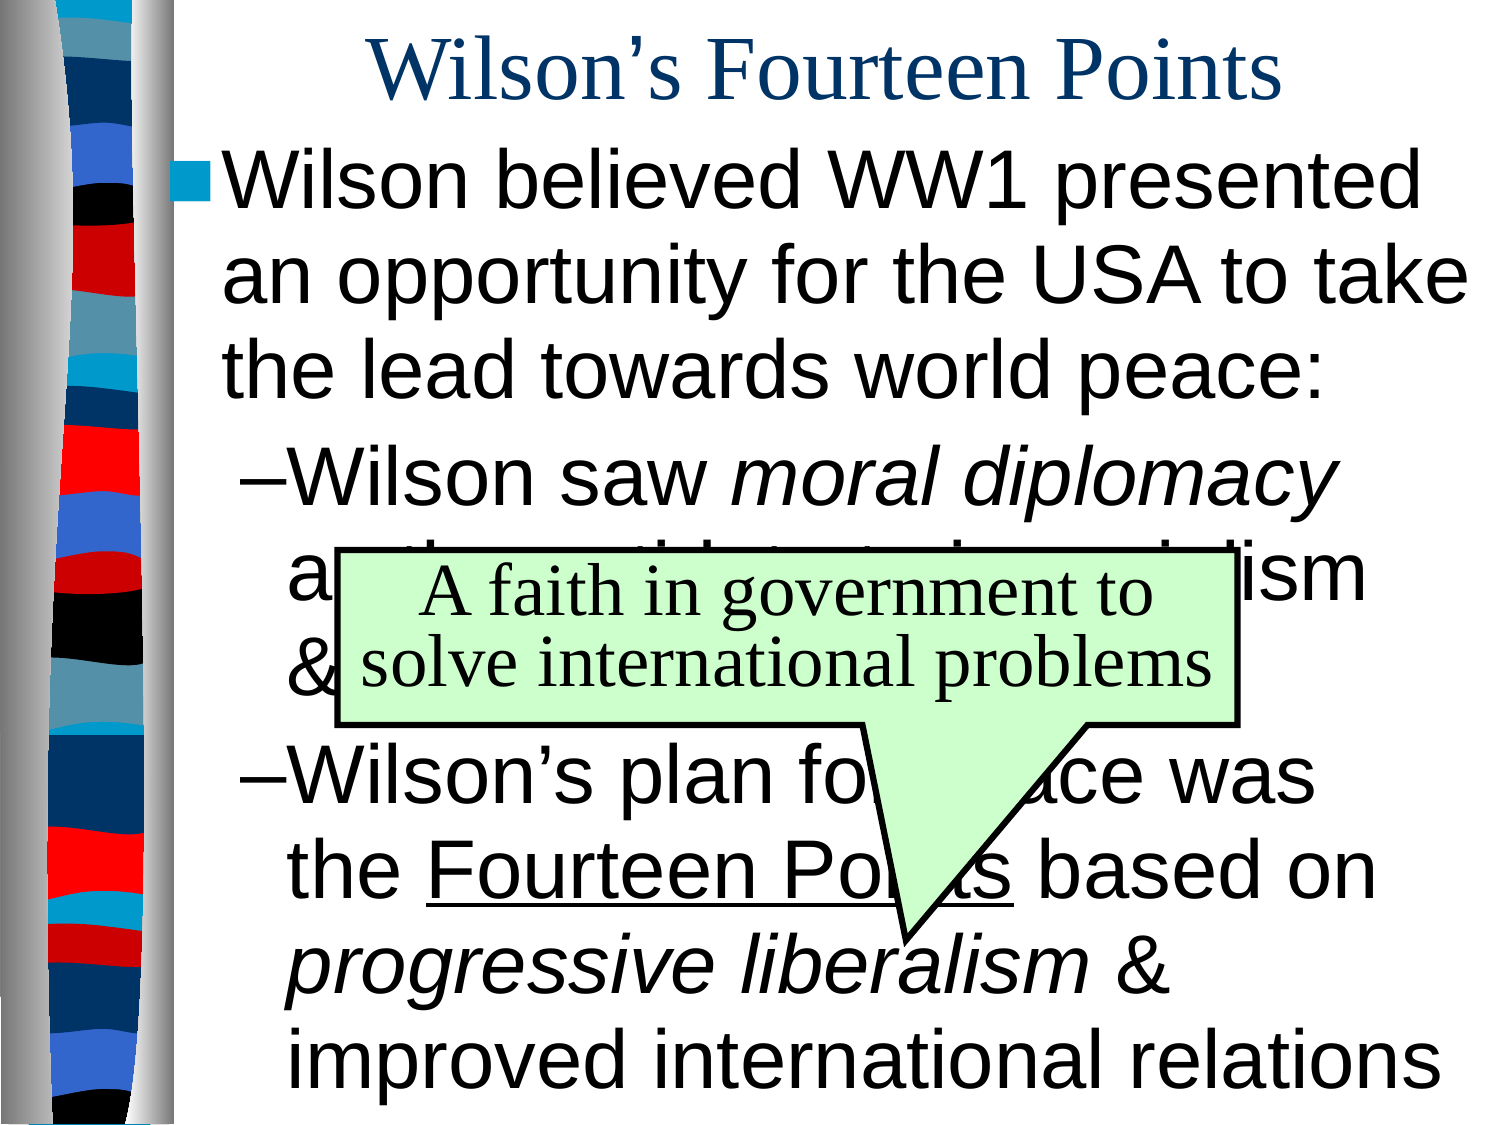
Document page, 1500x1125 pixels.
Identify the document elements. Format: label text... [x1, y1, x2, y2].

title Wilson’s Fourteen Points [187, 0, 1463, 125]
list Wilson believed WW1 presented an opportunity for the USA to take the lead towards world peace: Wilson saw moral diplomacy as the antidote to imperialism & military aggression Wilson’s plan for peace was the Fourteen Points based on progressive liberalism & improved international relations [150, 125, 1500, 1125]
text_box A faith in government to solve international problems [337, 549, 1238, 941]
